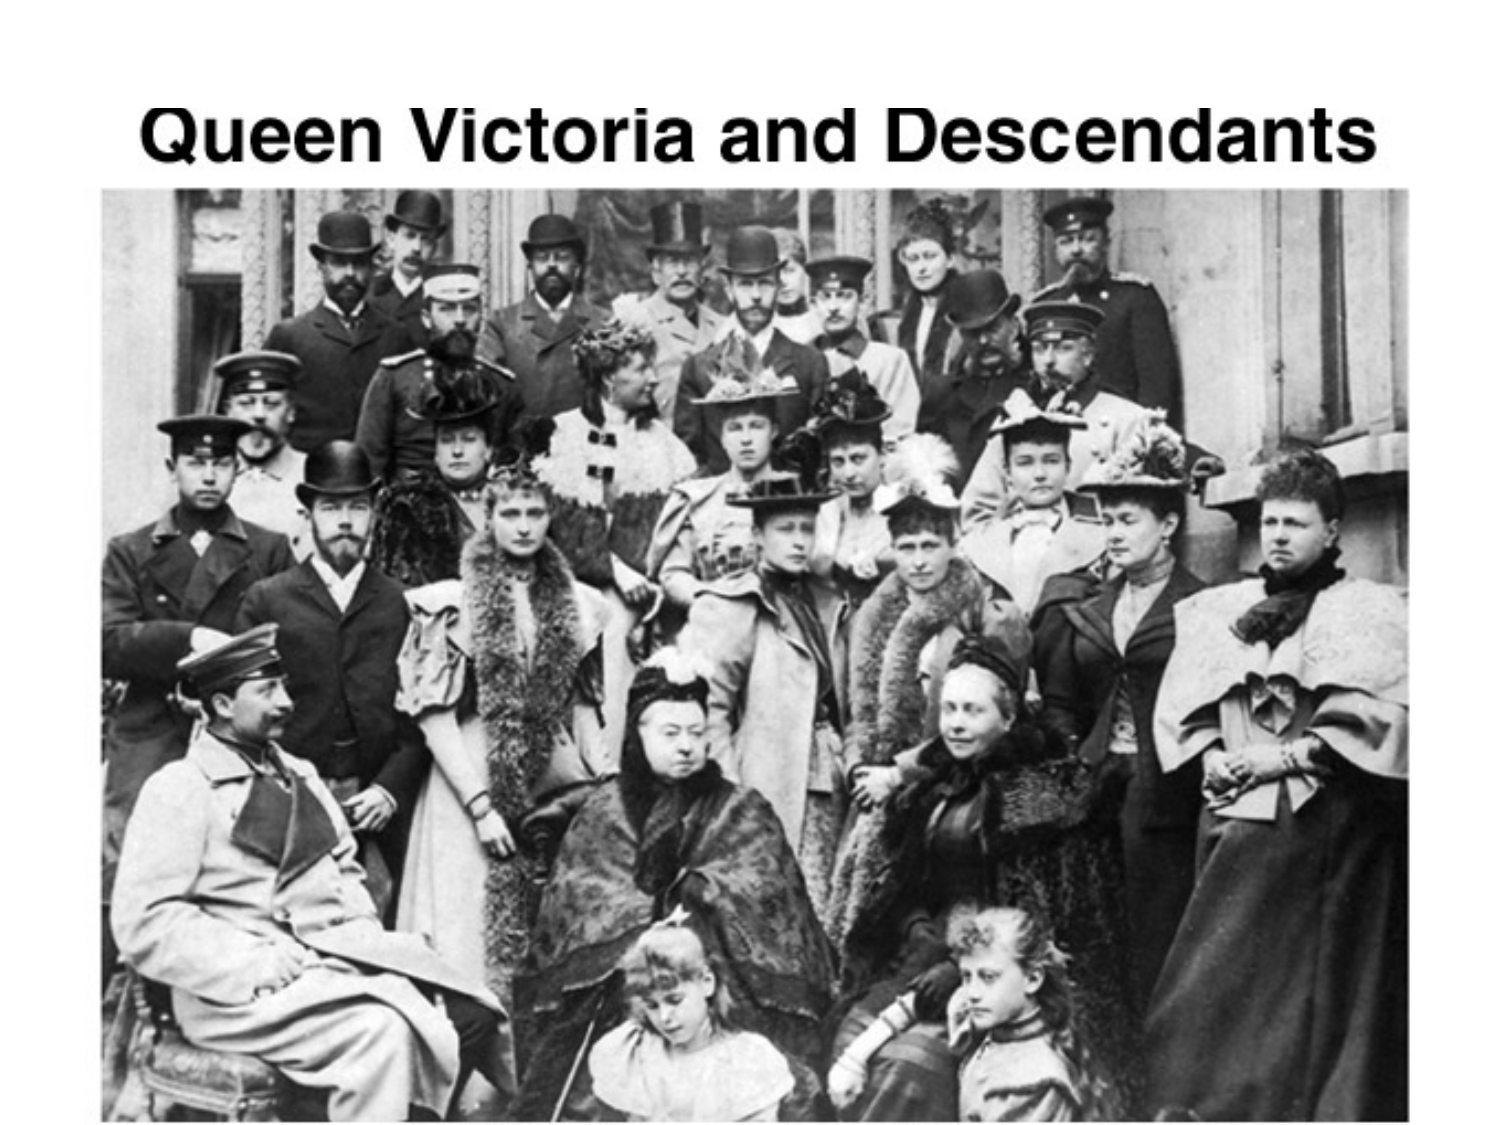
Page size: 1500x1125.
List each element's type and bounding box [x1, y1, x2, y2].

picture [49, 107, 1463, 1125]
